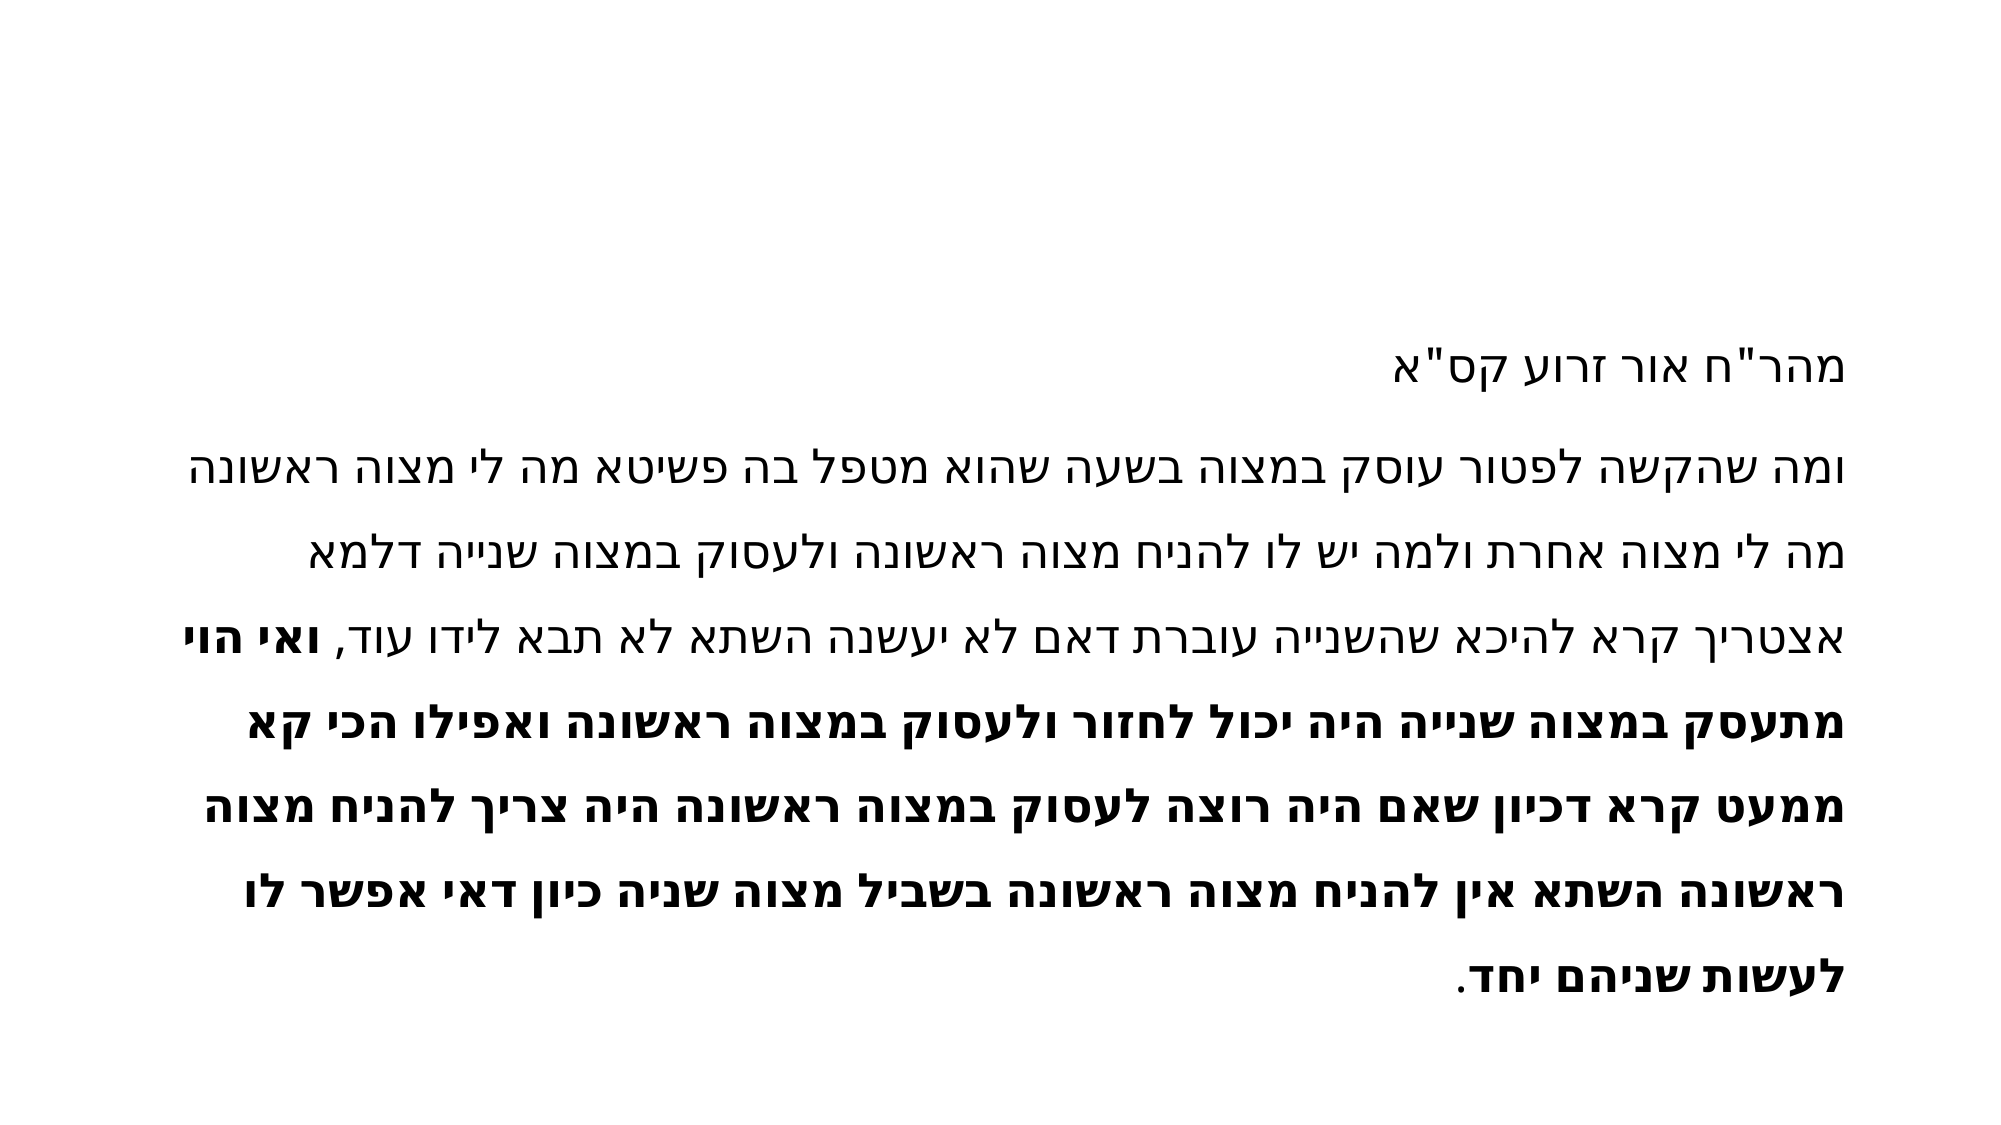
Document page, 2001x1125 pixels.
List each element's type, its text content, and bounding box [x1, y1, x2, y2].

list מהר"ח אור זרוע קס"א ומה שהקשה לפטור עוסק במצוה בשעה שהוא מטפל בה פשיטא מה לי מצוה ראשונה מה לי מצוה אחרת ולמה יש לו להניח מצוה ראשונה ולעסוק במצוה שנייה דלמא אצטריך קרא להיכא שהשנייה עוברת דאם לא יעשנה השתא לא תבא לידו עוד, ואי הוי מתעסק במצוה שנייה היה יכול לחזור ולעסוק במצוה ראשונה ואפילו הכי קא ממעט קרא דכיון שאם היה רוצה לעסוק במצוה ראשונה היה צריך להניח מצוה ראשונה השתא אין להניח מצוה ראשונה בשביל מצוה שניה כיון דאי אפשר לו לעשות שניהם יחד. [137, 299, 1863, 1014]
